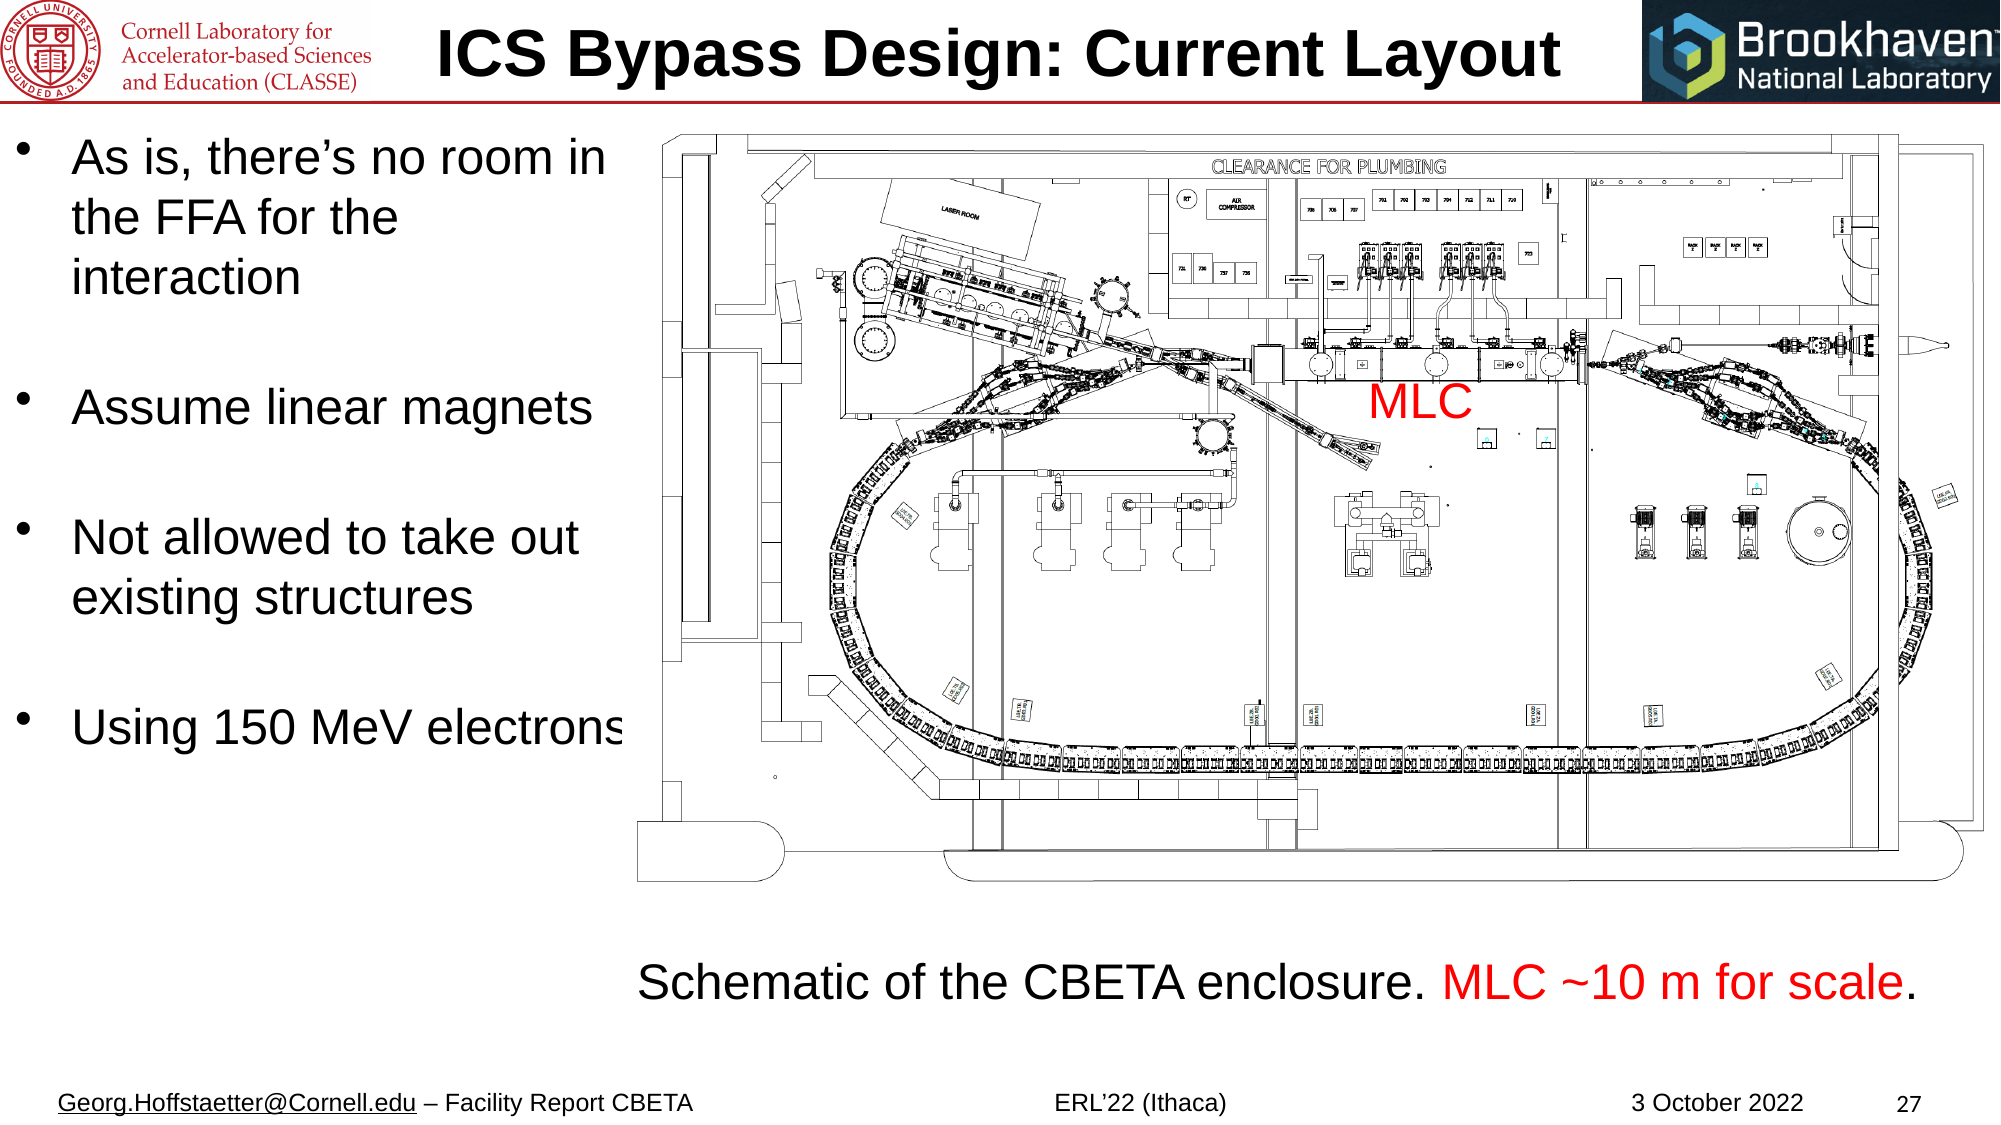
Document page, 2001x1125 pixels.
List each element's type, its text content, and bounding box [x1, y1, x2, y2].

text_box Schematic of the CBETA enclosure. MLC ~10 m for scale. [622, 941, 1948, 1077]
picture [621, 116, 2000, 894]
text_box ICS Bypass Design: Current Layout [0, 2, 2000, 98]
picture [1642, 98, 2000, 102]
text_box As is, there’s no room in the FFA for the interaction Assume linear magnets Not allowed to take out existing structures Using 150 MeV electrons [0, 116, 620, 751]
